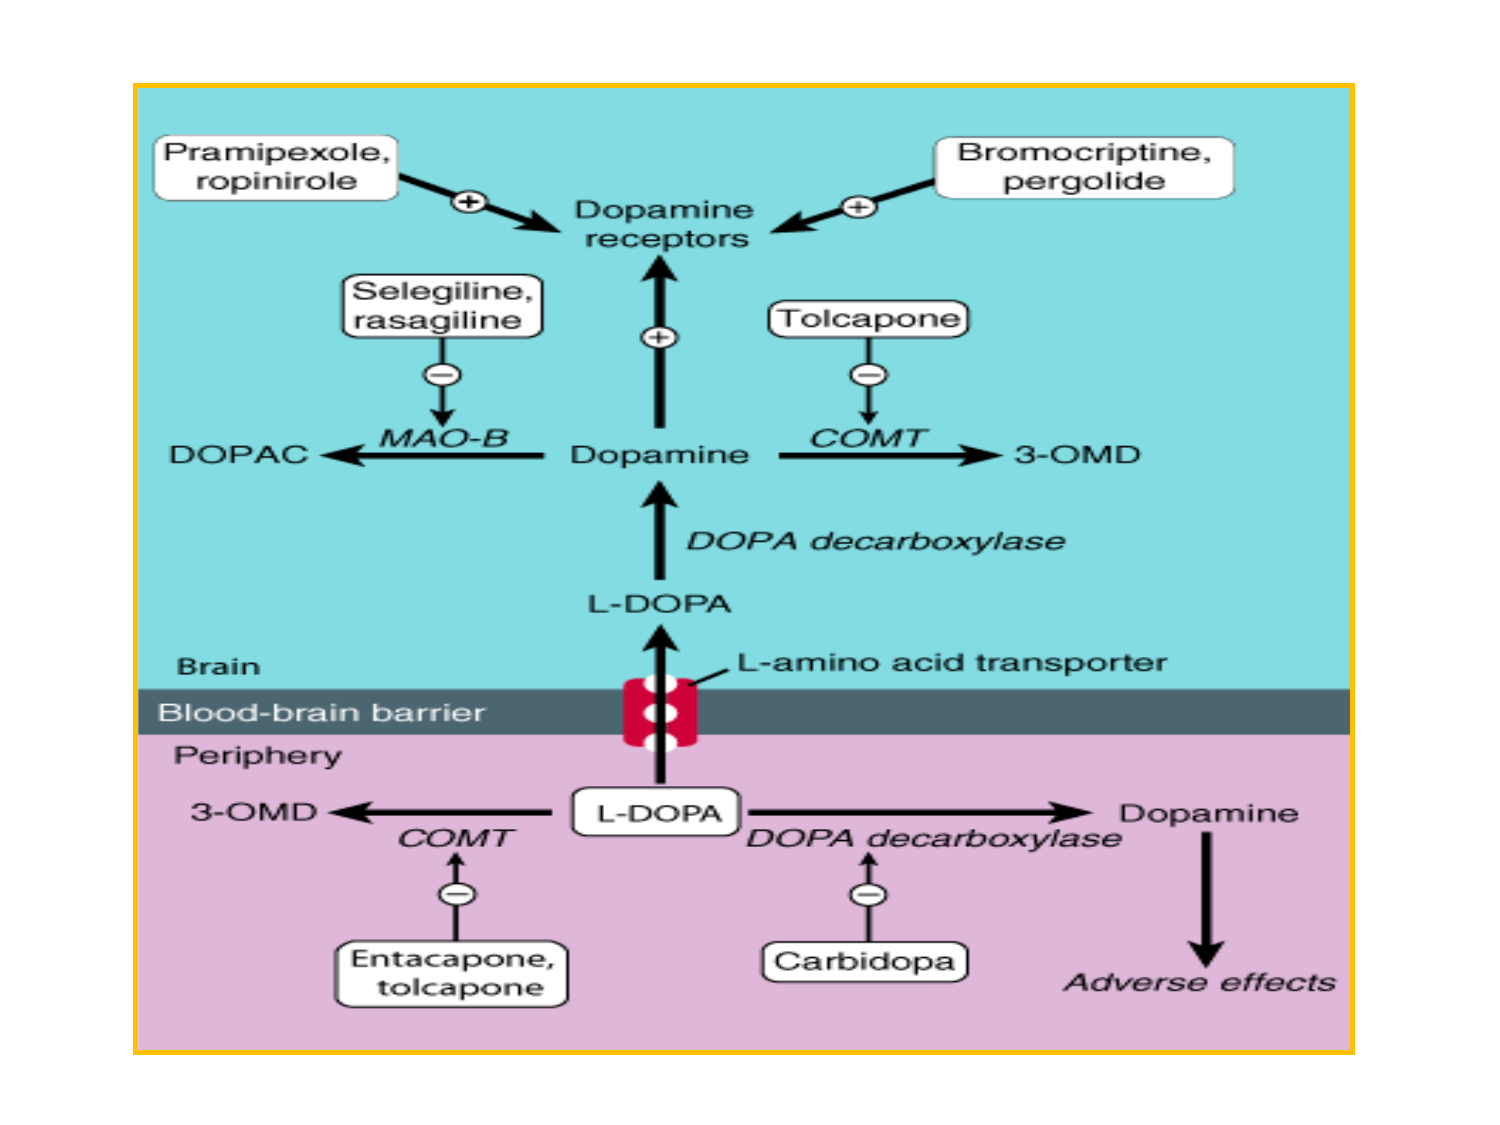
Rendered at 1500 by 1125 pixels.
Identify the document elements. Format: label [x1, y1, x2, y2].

picture [137, 87, 1351, 1051]
